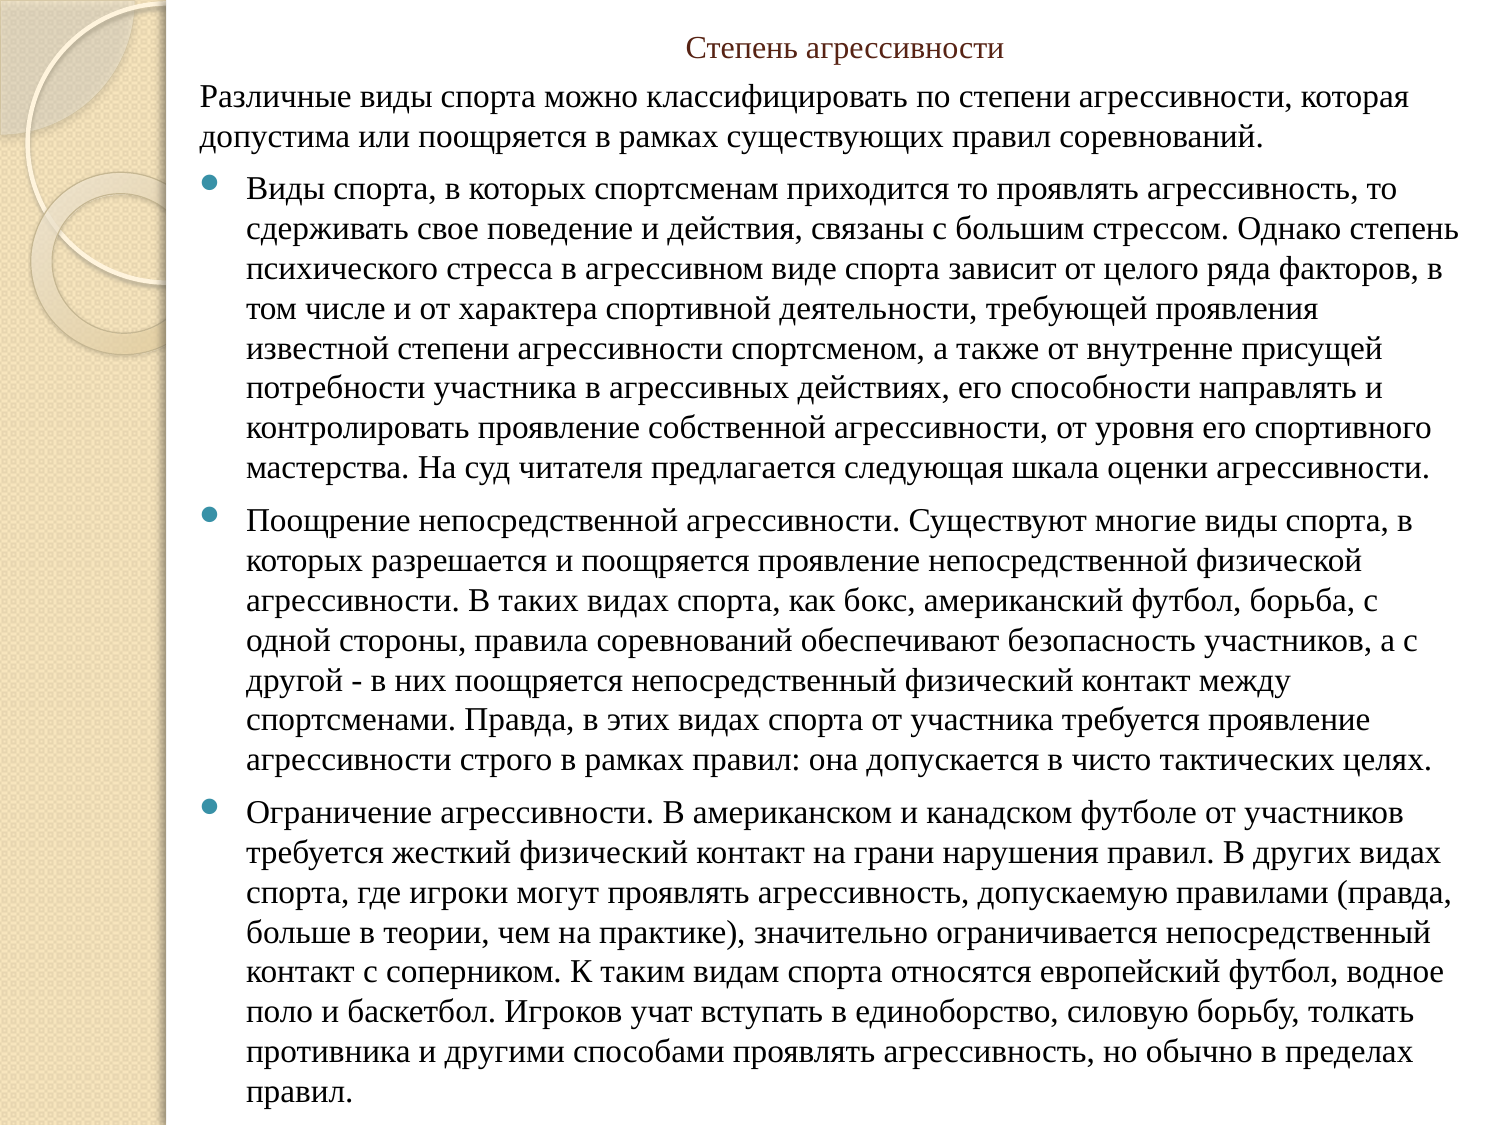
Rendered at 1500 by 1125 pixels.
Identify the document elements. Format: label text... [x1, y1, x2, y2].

list Различные виды спорта можно классифицировать по степени агрессивности, которая допустима или поощряется в рамках существующих правил соревнований. Виды спорта, в которых спортсменам приходится то проявлять агрессивность, то сдерживать свое поведение и действия, связаны с большим стрессом. Однако степень психического стресса в агрессивном виде спорта зависит от целого ряда факторов, в том числе и от характера спортивной деятельности, требующей проявления известной степени агрессивности спортсменом, а также от внутренне присущей потребности участника в агрессивных действиях, его способности направлять и контролировать проявление собственной агрессивности, от уровня его спортивного мастерства. На суд читателя предлагается следующая шкала оценки агрессивности. Поощрение непосредственной агрессивности. Существуют многие виды спорта, в которых разрешается и поощряется проявление непосредственной физической агрессивности. В таких видах спорта, как бокс, американский футбол, борьба, с одной стороны, правила соревнований обеспечивают безопасность участников, а с другой - в них поощряется непосредственный физический контакт между спортсменами. Правда, в этих видах спорта от участника требуется проявление агрессивности строго в рамках правил: она допускается в чисто тактических целях. Ограничение агрессивности. В американском и канадском футболе от участников требуется жесткий физический контакт на грани нарушения правил. В других видах спорта, где игроки могут проявлять агрессивность, допускаемую правилами (правда, больше в теории, чем на практике), значительно ограничивается непосредственный контакт с соперником. К таким видам спорта относятся европейский футбол, водное поло и баскетбол. Игроков учат вступать в единоборство, силовую борьбу, толкать противника и другими способами проявлять агрессивность, но обычно в пределах правил. [171, 66, 1483, 1118]
title Степень агрессивности [230, 19, 1461, 66]
